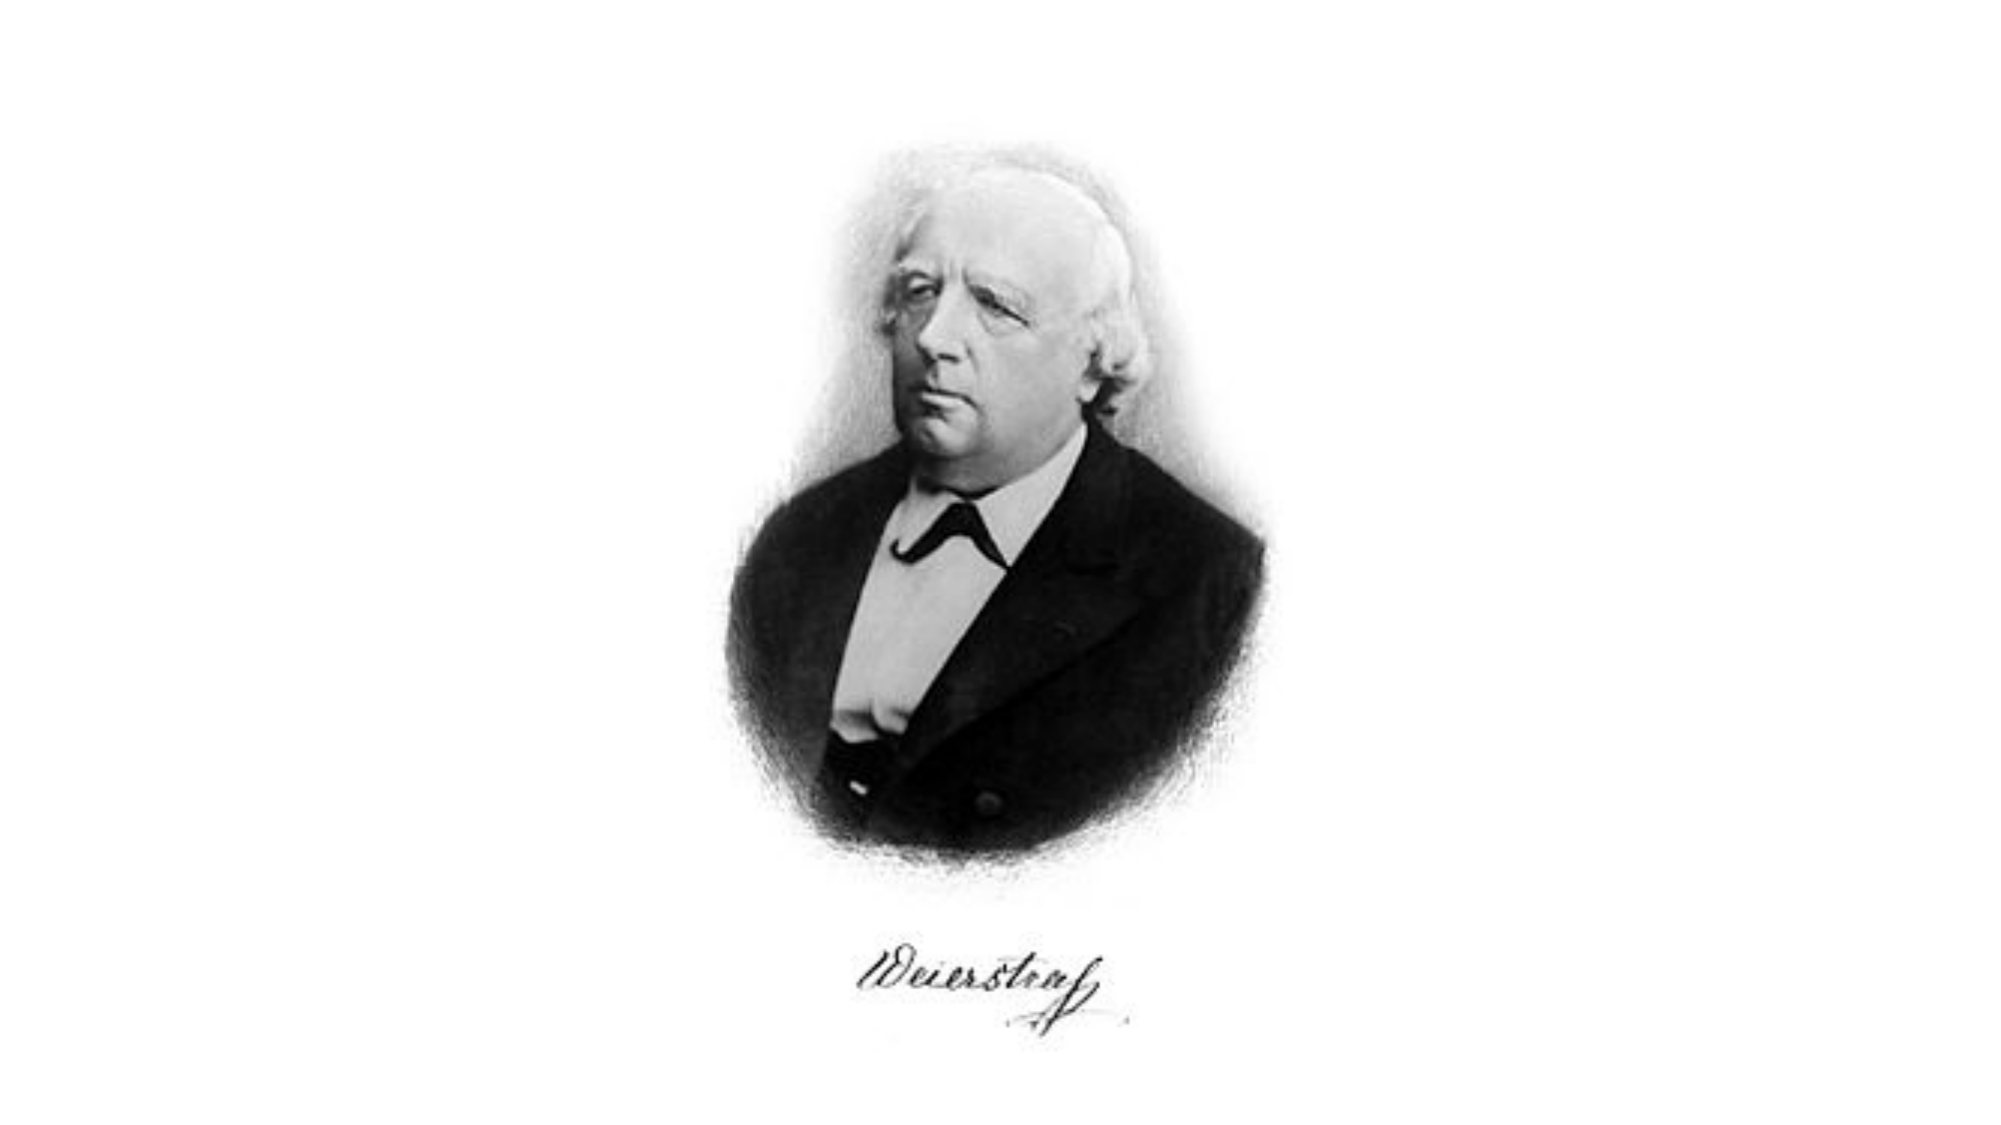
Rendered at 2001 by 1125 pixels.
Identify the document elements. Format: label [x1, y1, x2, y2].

picture [660, 94, 1319, 1061]
